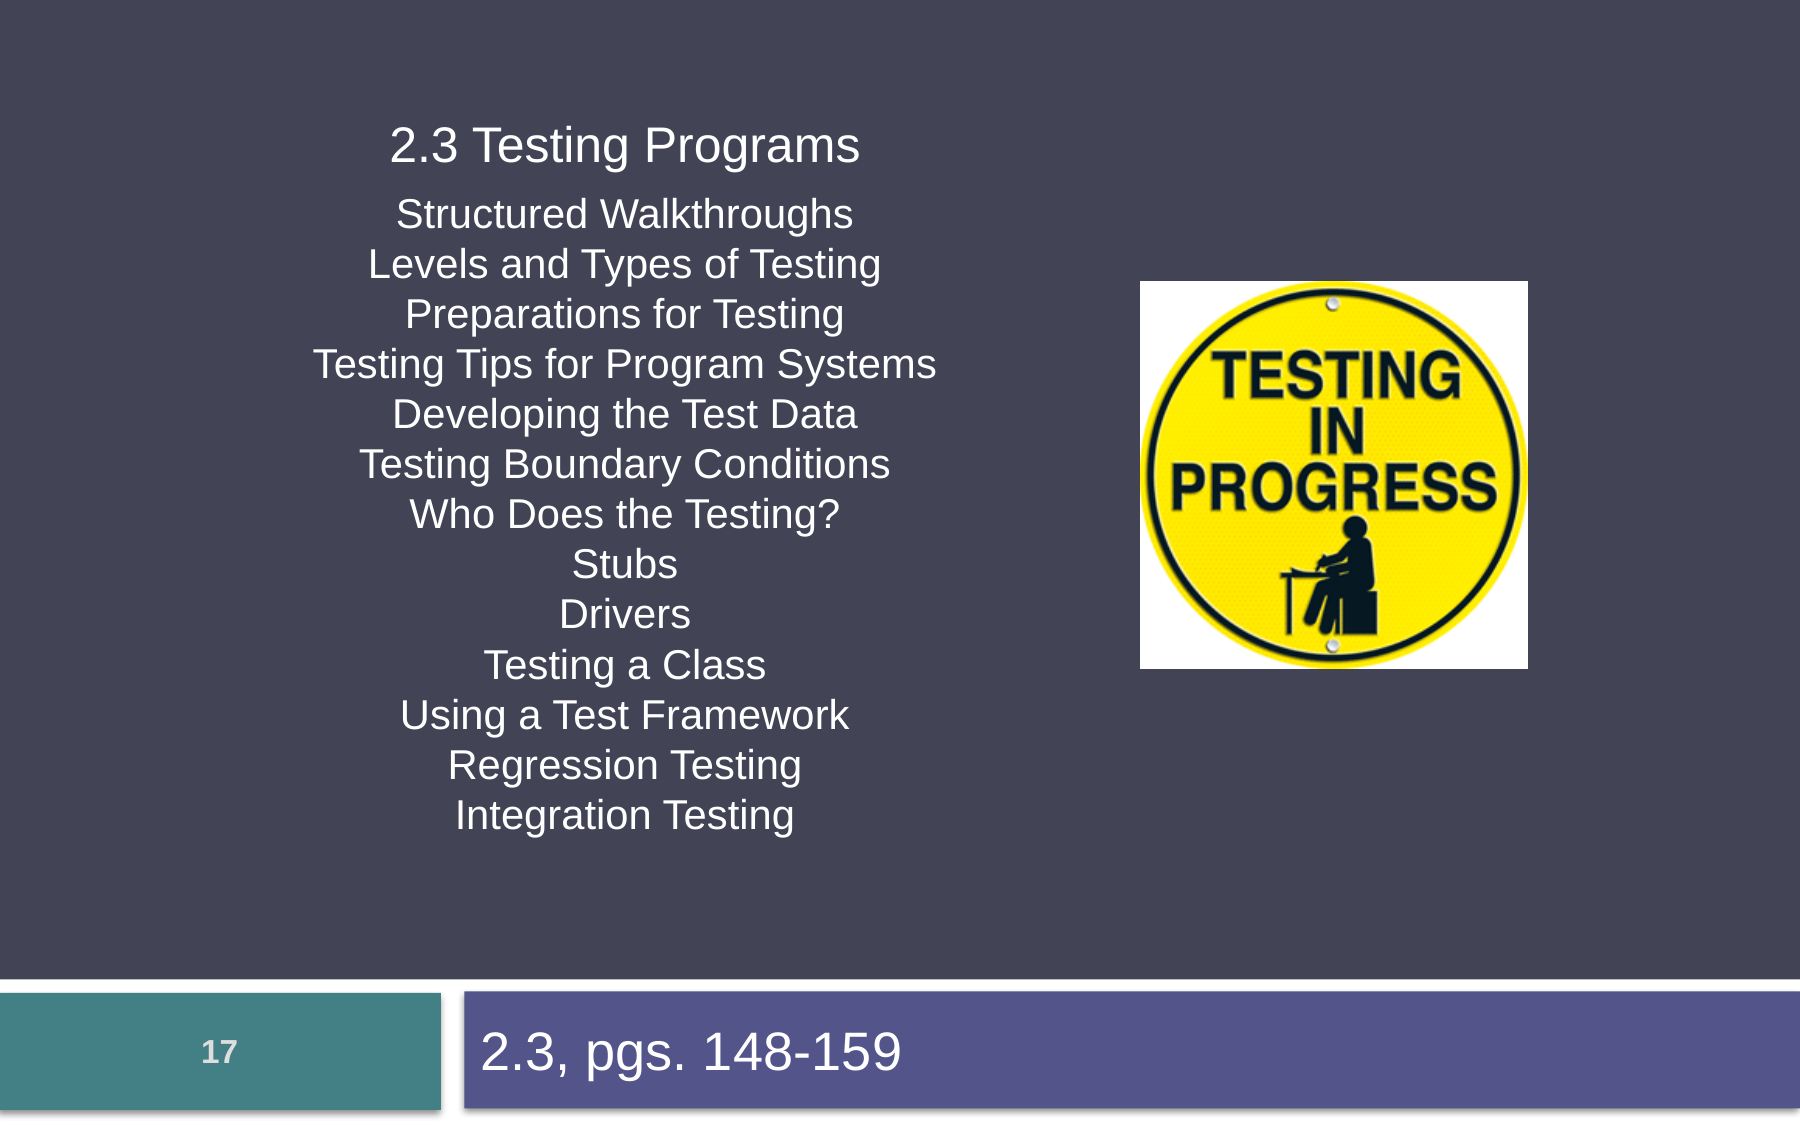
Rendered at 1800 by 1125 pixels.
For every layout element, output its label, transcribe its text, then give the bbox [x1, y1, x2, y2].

slide_number 17 [137, 1018, 302, 1082]
picture [1140, 281, 1528, 669]
text_box 2.3 Testing Programs Structured Walkthroughs Levels and Types of Testing Preparations for Testing Testing Tips for Program Systems Developing the Test Data Testing Boundary Conditions Who Does the Testing? Stubs Drivers Testing a Class Using a Test Framework Regression Testing Integration Testing [200, 50, 1050, 900]
subtitle 2.3, pgs. 148-159 [464, 992, 1786, 1106]
